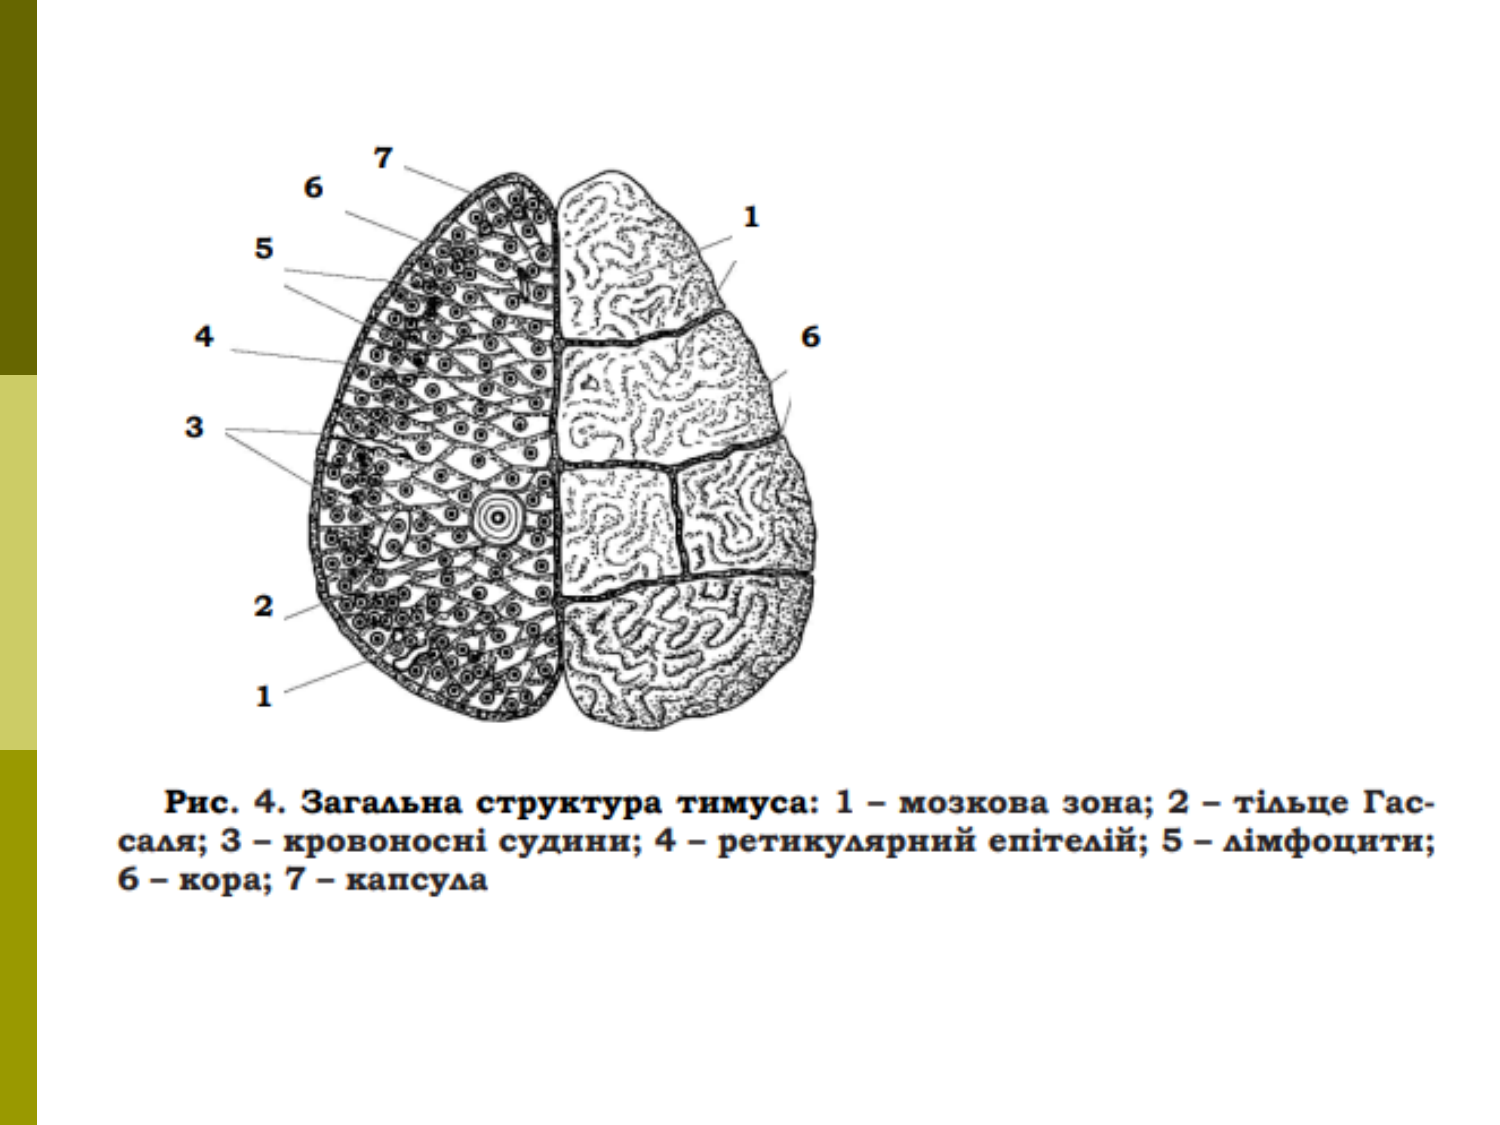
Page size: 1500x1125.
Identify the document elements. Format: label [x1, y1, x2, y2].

picture [73, 117, 1486, 922]
